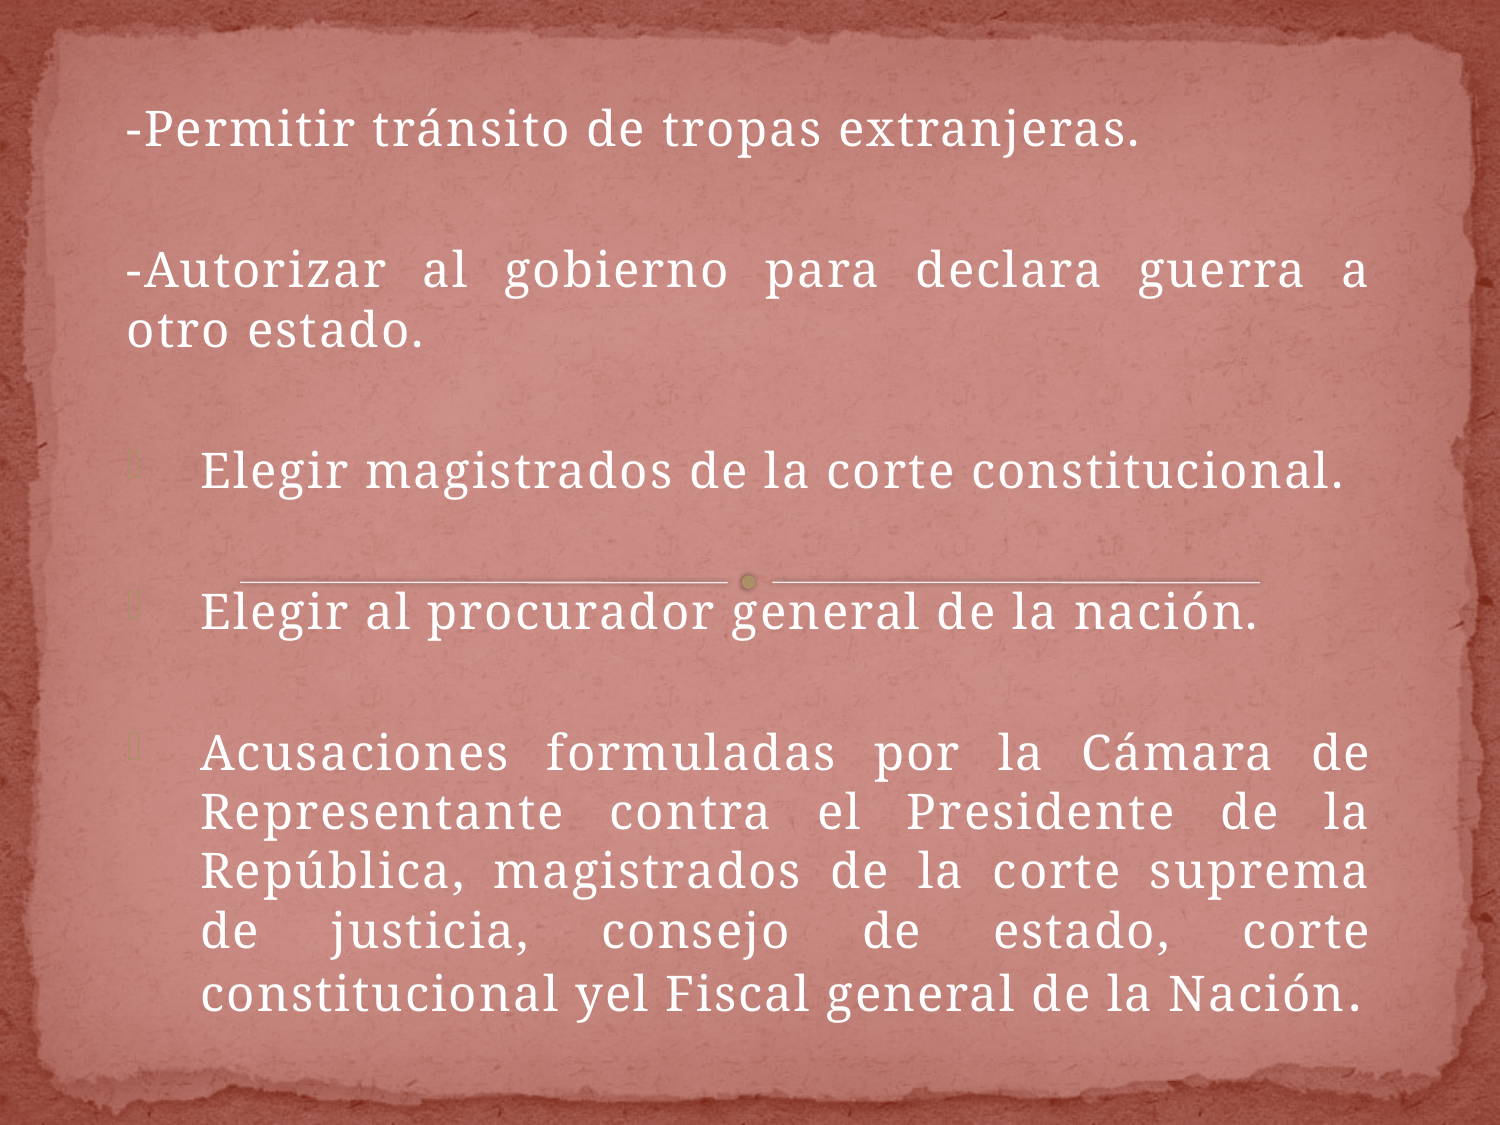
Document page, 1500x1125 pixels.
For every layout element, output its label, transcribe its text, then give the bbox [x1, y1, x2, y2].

subtitle -Permitir tránsito de tropas extranjeras. -Autorizar al gobierno para declara guerra a otro estado. Elegir magistrados de la corte constitucional. Elegir al procurador general de la nación. Acusaciones formuladas por la Cámara de Representante contra el Presidente de la República, magistrados de la corte suprema de justicia, consejo de estado, corte constitucional yel Fiscal general de la Nación. [112, 90, 1388, 1047]
